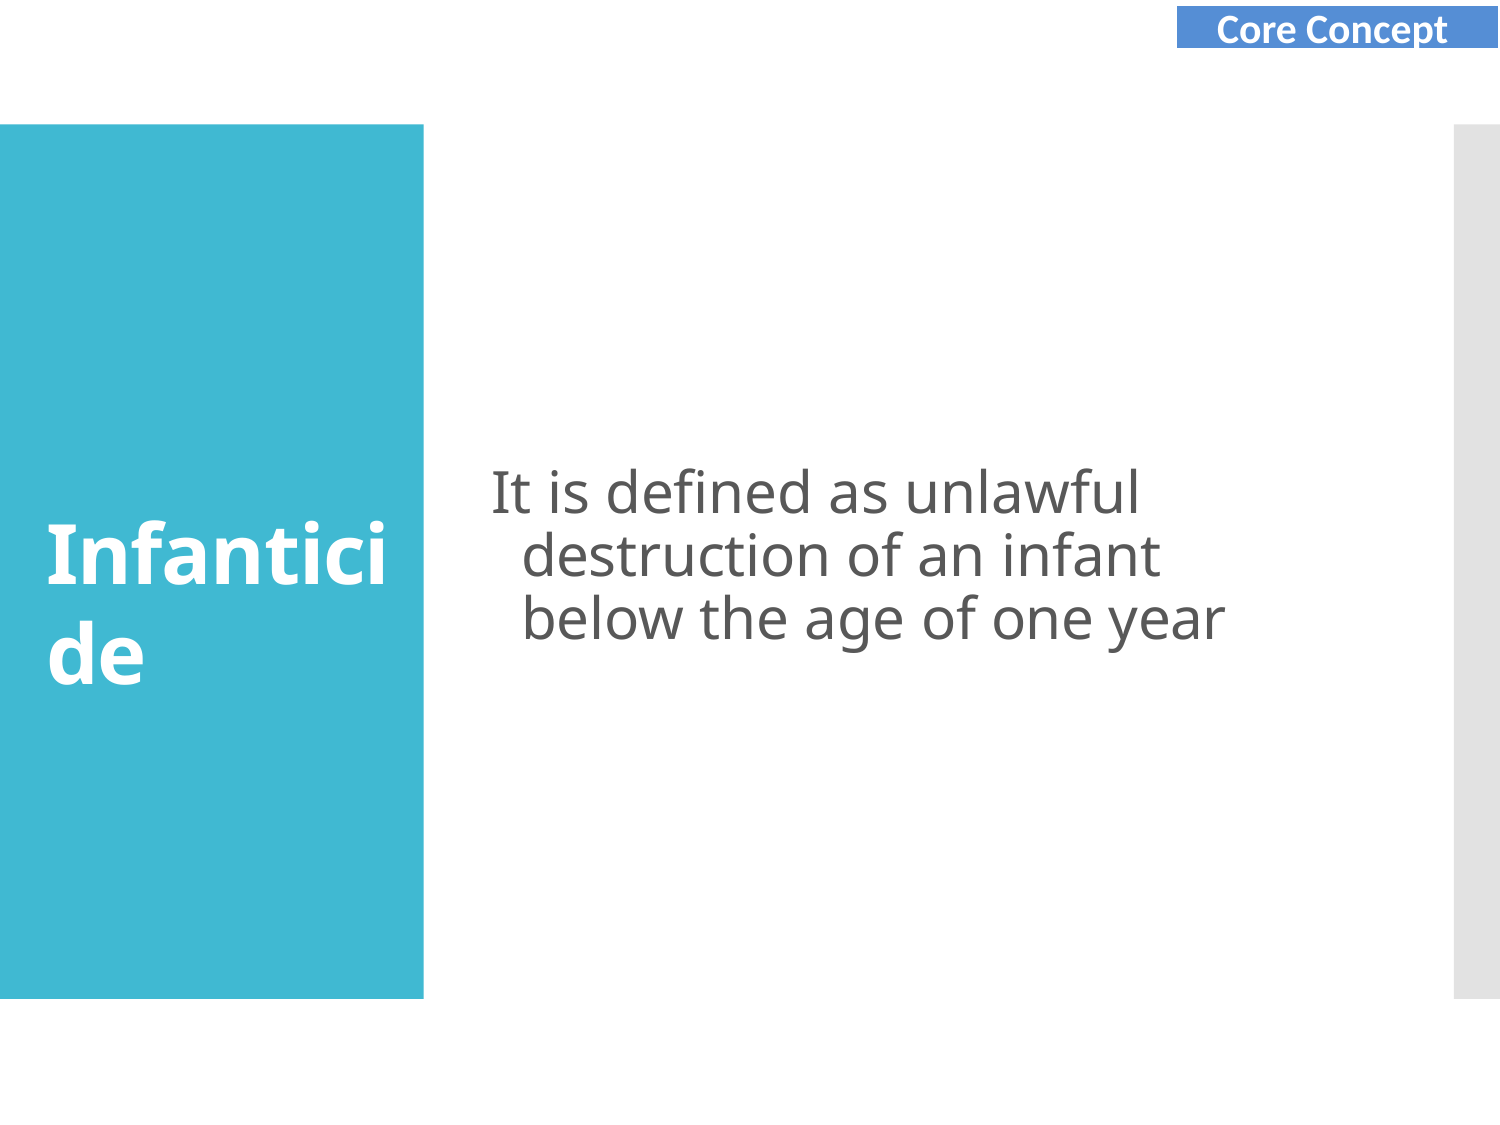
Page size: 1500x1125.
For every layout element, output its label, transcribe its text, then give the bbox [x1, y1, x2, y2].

text_box Core Concept [1173, 1, 1500, 52]
text_box Infanticide [43, 499, 421, 702]
title It is defined as unlawful destruction of an infant below the age of one year [489, 454, 1341, 653]
